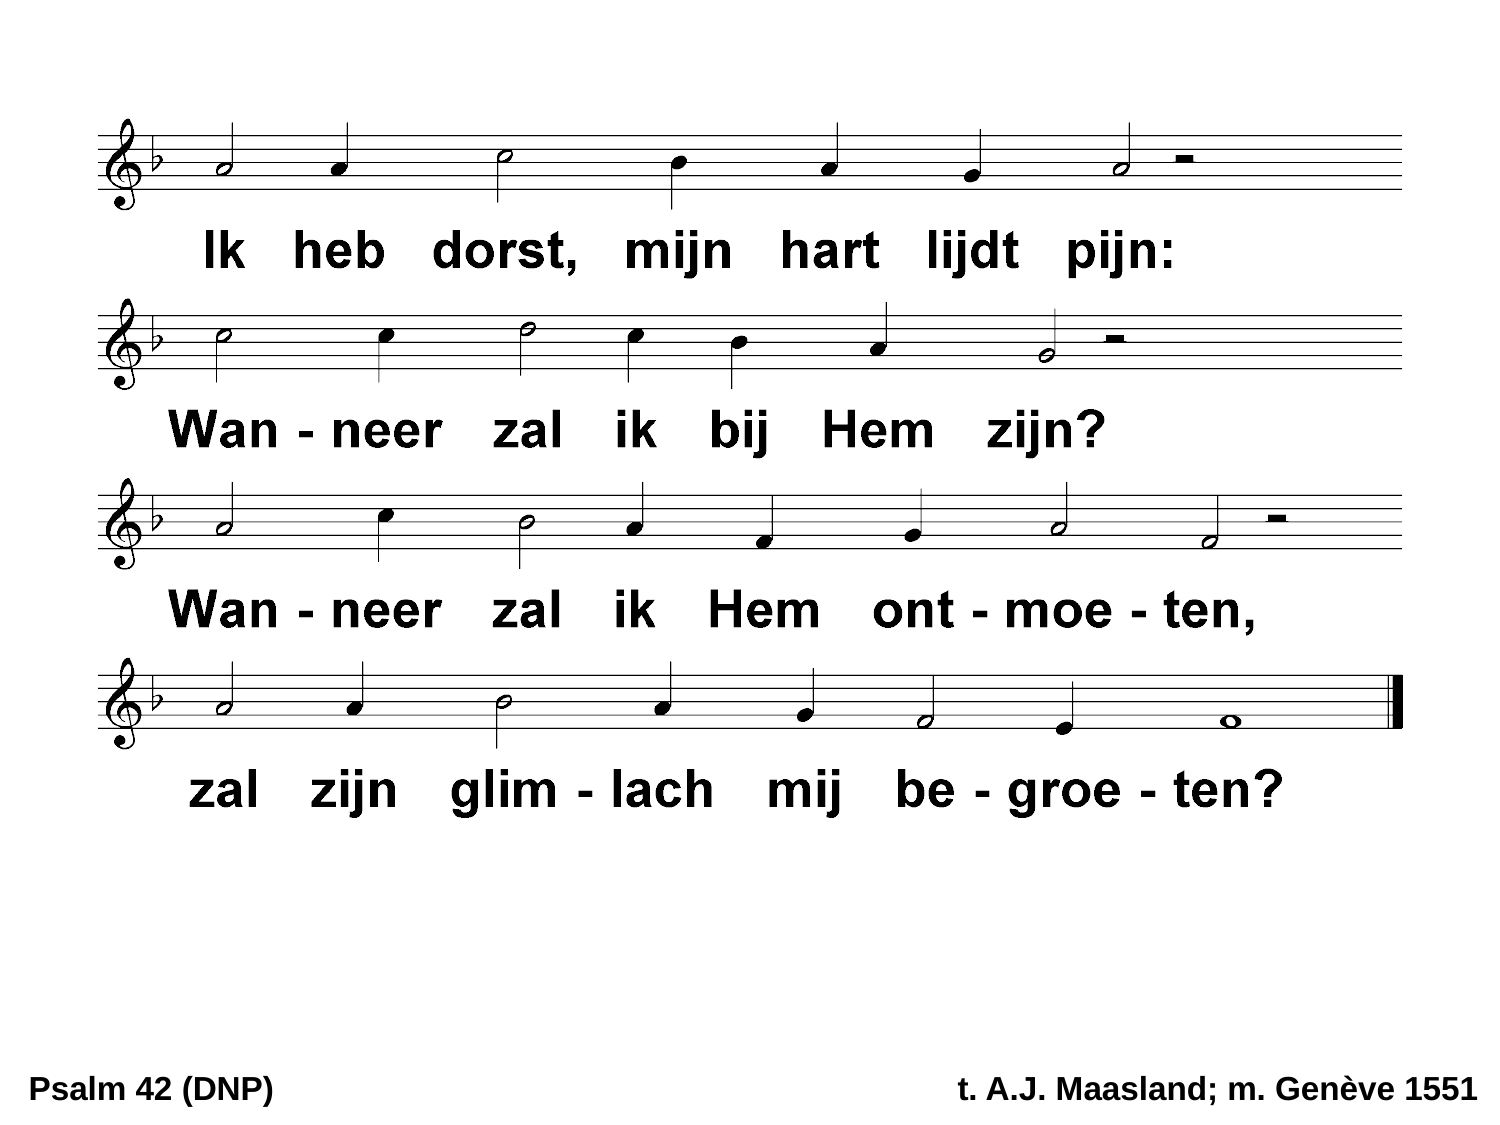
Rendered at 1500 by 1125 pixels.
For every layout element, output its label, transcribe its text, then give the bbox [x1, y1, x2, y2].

text_box Psalm 42 (DNP) t. A.J. Maasland; m. Genève 1551 [13, 1059, 1495, 1115]
picture [83, 103, 1417, 832]
